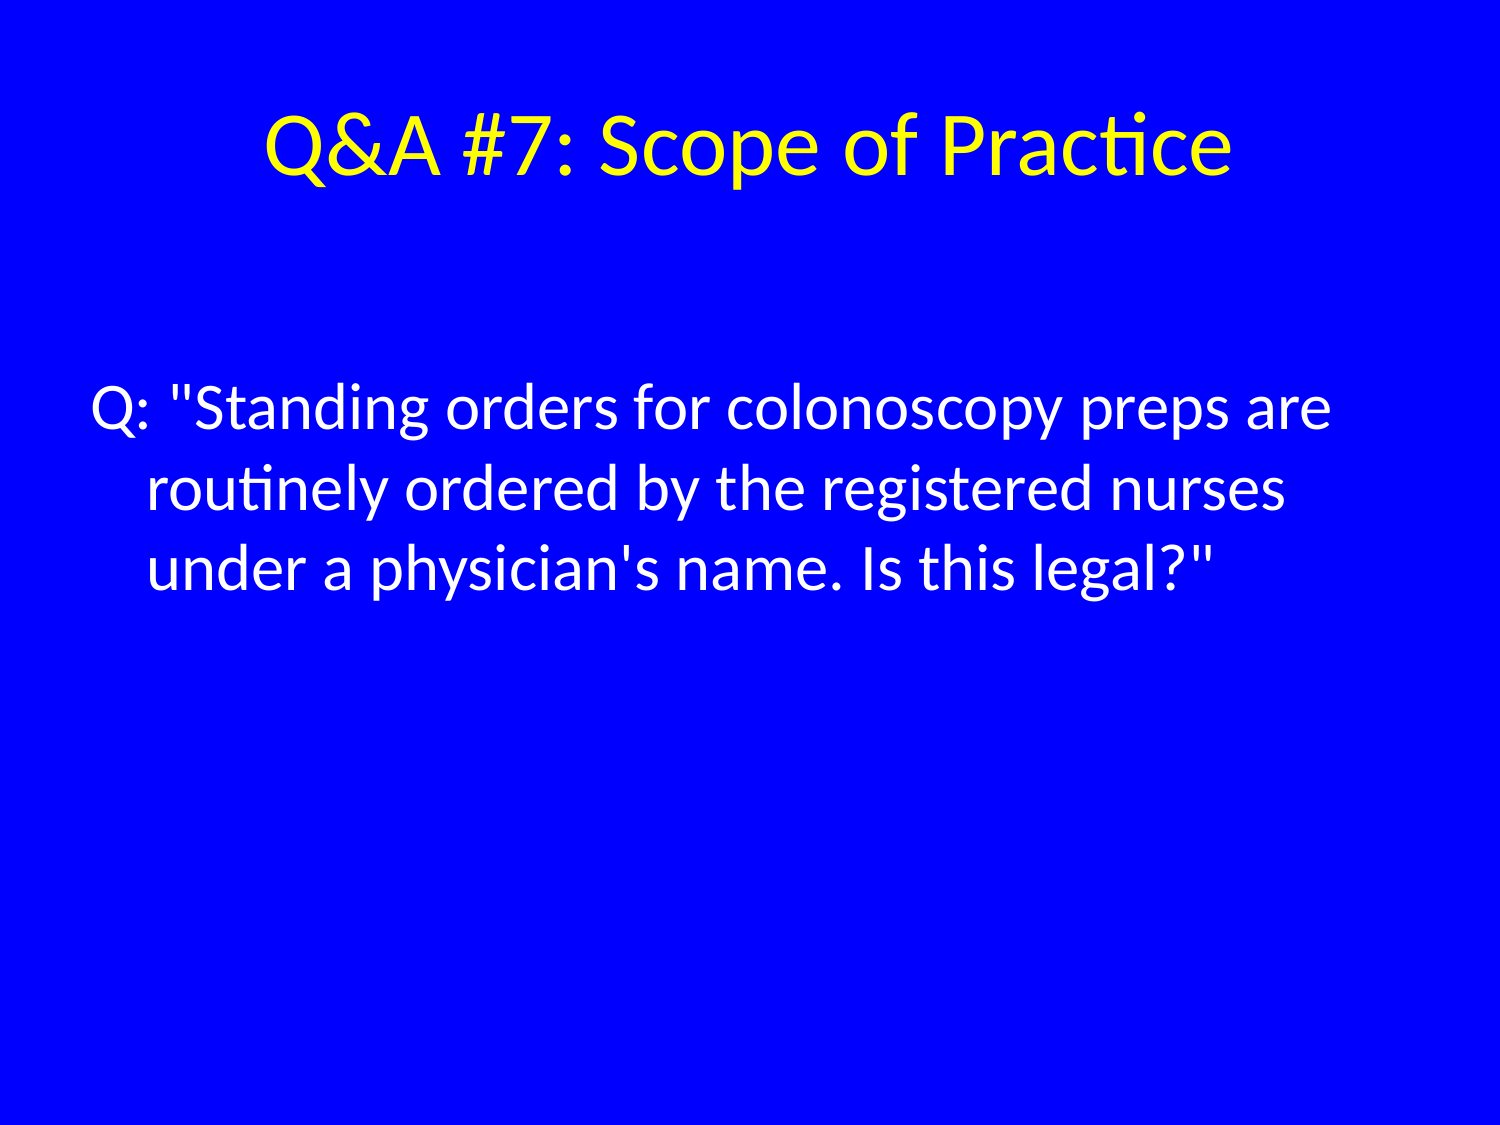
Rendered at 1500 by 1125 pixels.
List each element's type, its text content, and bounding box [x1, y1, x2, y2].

list Q: "Standing orders for colonoscopy preps are routinely ordered by the registered nurses under a physician's name. Is this legal?" [74, 262, 1426, 1006]
title Q&A #7: Scope of Practice [74, 44, 1426, 233]
